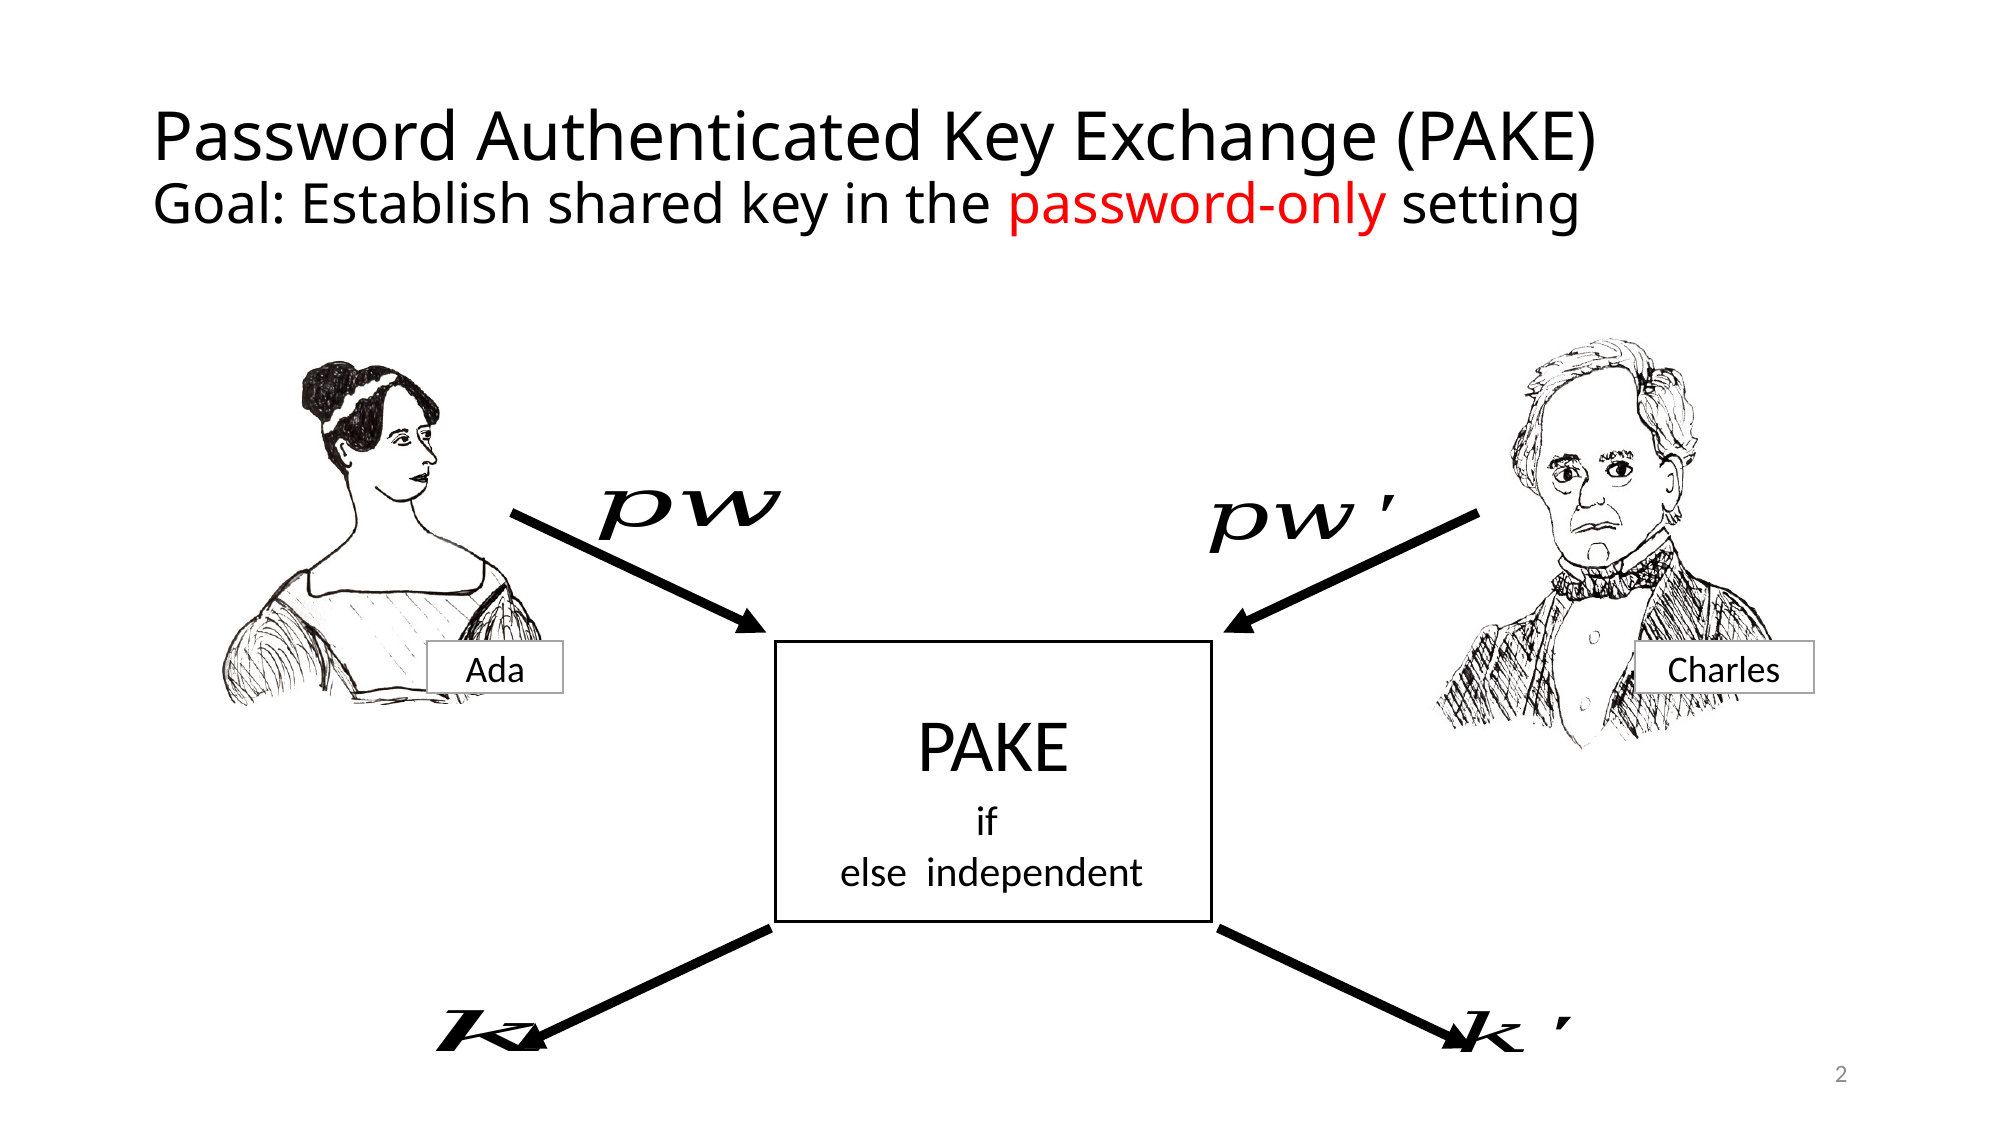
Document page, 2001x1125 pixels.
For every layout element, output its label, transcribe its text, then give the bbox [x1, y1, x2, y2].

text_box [179, 312, 1821, 763]
title Password Authenticated Key Exchange (PAKE) Goal: Establish shared key in the password-only setting [137, 59, 1863, 278]
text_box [775, 763, 1212, 870]
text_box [515, 927, 771, 1048]
slide_number 2 [1412, 1042, 1863, 1103]
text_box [1223, 512, 1479, 633]
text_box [1218, 927, 1474, 1048]
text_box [427, 870, 1584, 1066]
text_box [511, 512, 767, 633]
